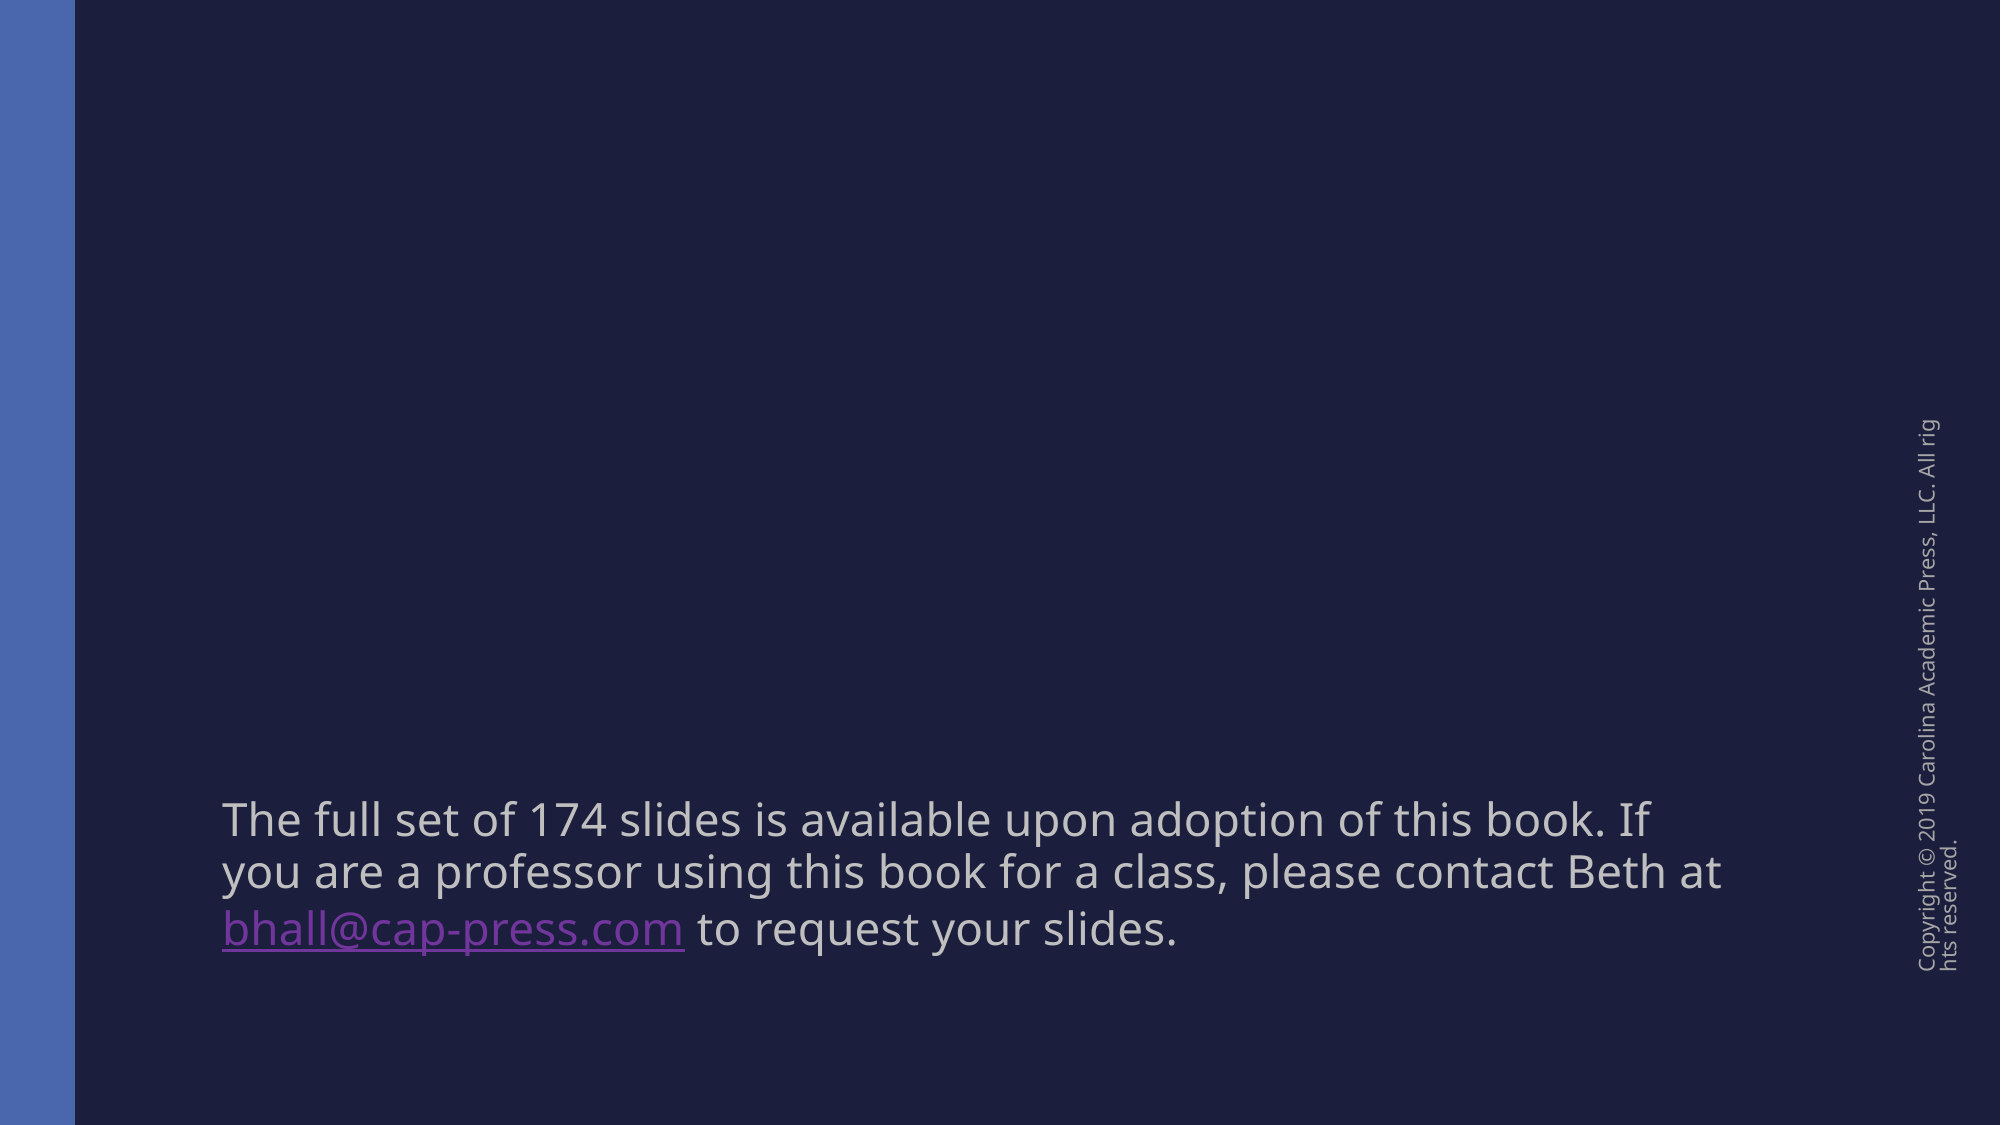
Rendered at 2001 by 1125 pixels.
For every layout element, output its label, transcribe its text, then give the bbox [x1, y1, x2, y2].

subtitle The full set of 174 slides is available upon adoption of this book. If you are a professor using this book for a class, please contact Beth at bhall@cap-press.com to request your slides. [206, 787, 1752, 1065]
footer Copyright © 2019 Carolina Academic Press, LLC. All rights reserved. [1897, 400, 1958, 988]
